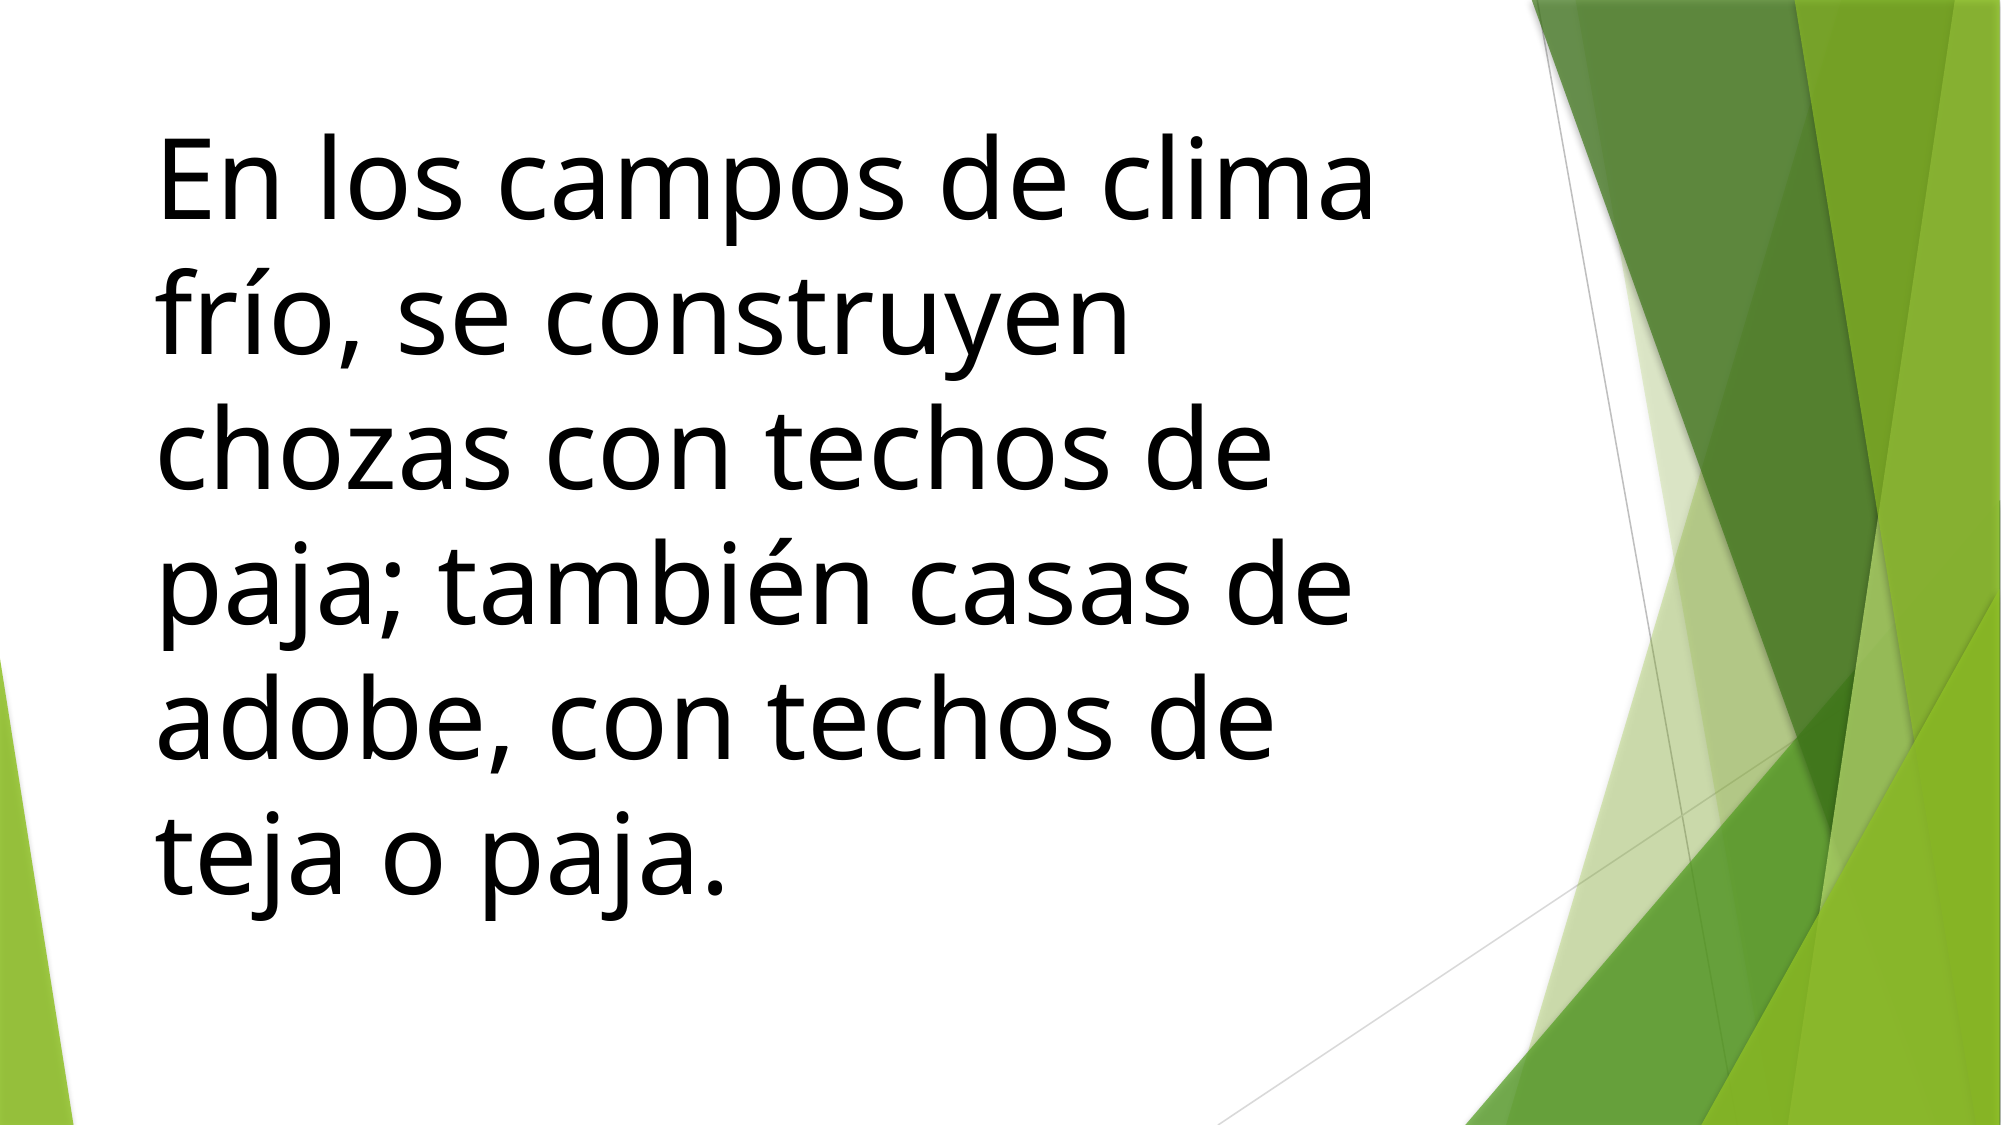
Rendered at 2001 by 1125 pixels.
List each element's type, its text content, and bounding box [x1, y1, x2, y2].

text_box En los campos de clima frío, se construyen chozas con techos de paja; también casas de adobe, con techos de teja o paja. [139, 99, 1458, 925]
